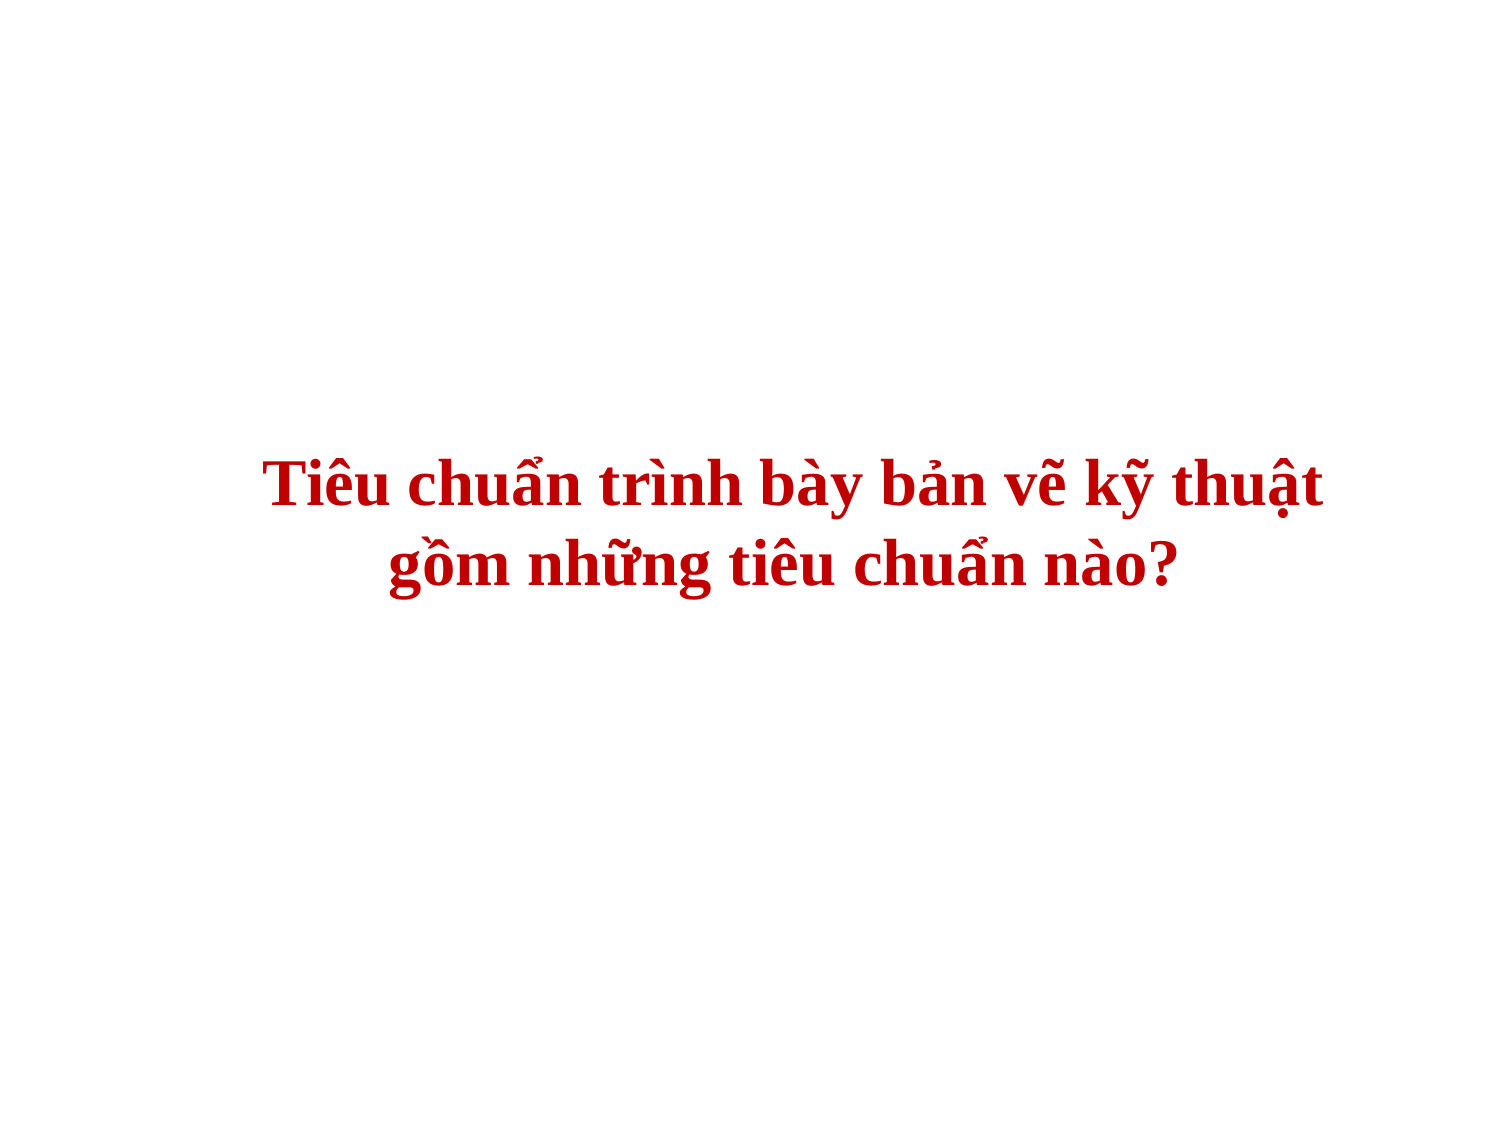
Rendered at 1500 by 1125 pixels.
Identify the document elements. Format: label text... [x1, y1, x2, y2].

title Tiêu chuẩn trình bày bản vẽ kỹ thuật gồm những tiêu chuẩn nào? [237, 425, 1350, 613]
